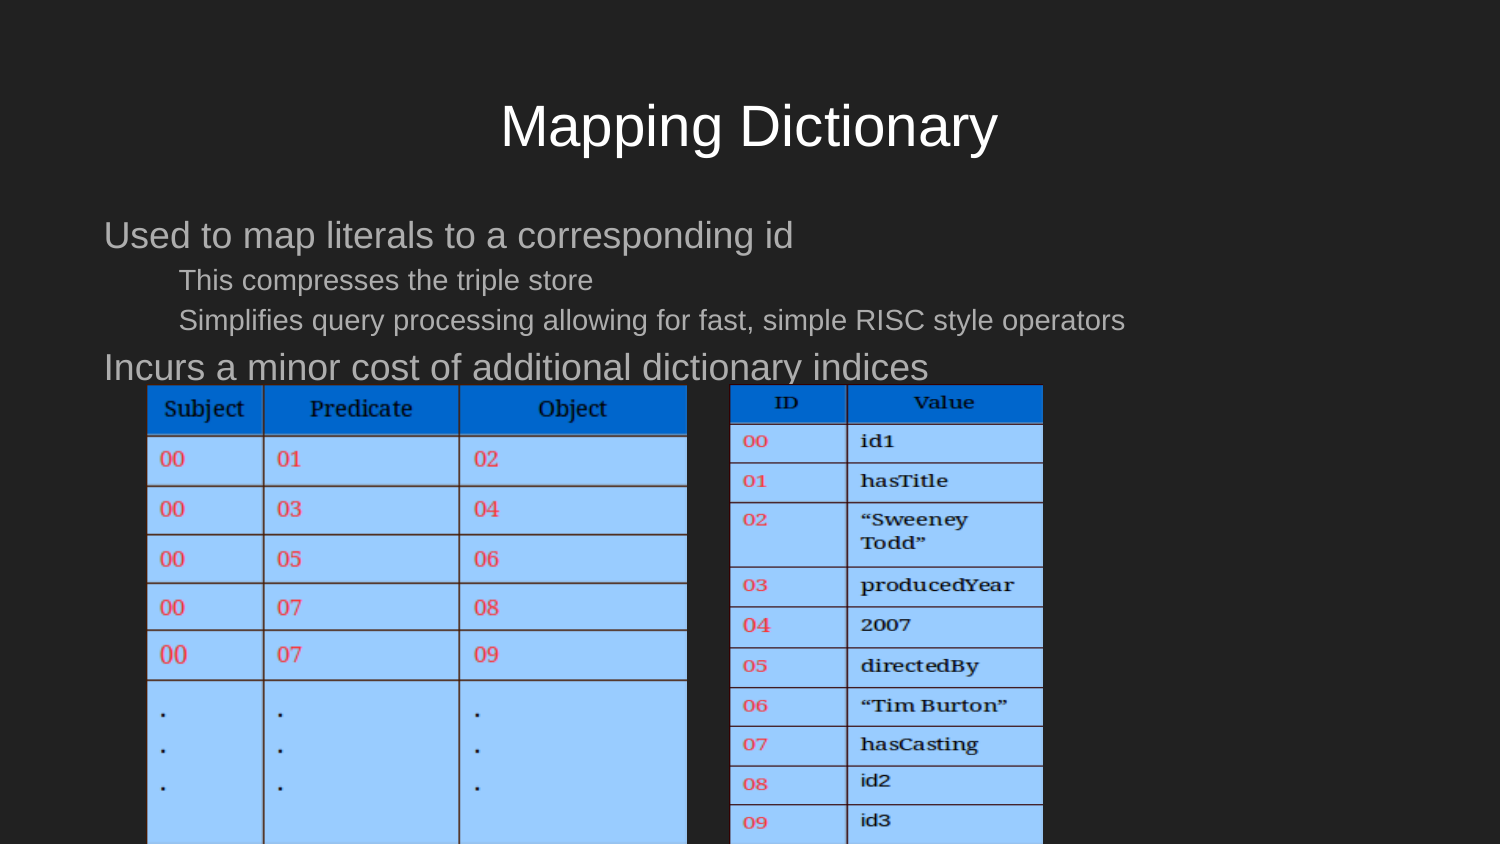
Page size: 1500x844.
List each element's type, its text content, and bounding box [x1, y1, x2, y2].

picture [729, 384, 1043, 844]
picture [145, 384, 688, 844]
list Used to map literals to a corresponding id This compresses the triple store Simplifies query processing allowing for fast, simple RISC style operators Incurs a minor cost of additional dictionary indices [51, 189, 1449, 750]
title Mapping Dictionary [51, 72, 1449, 167]
